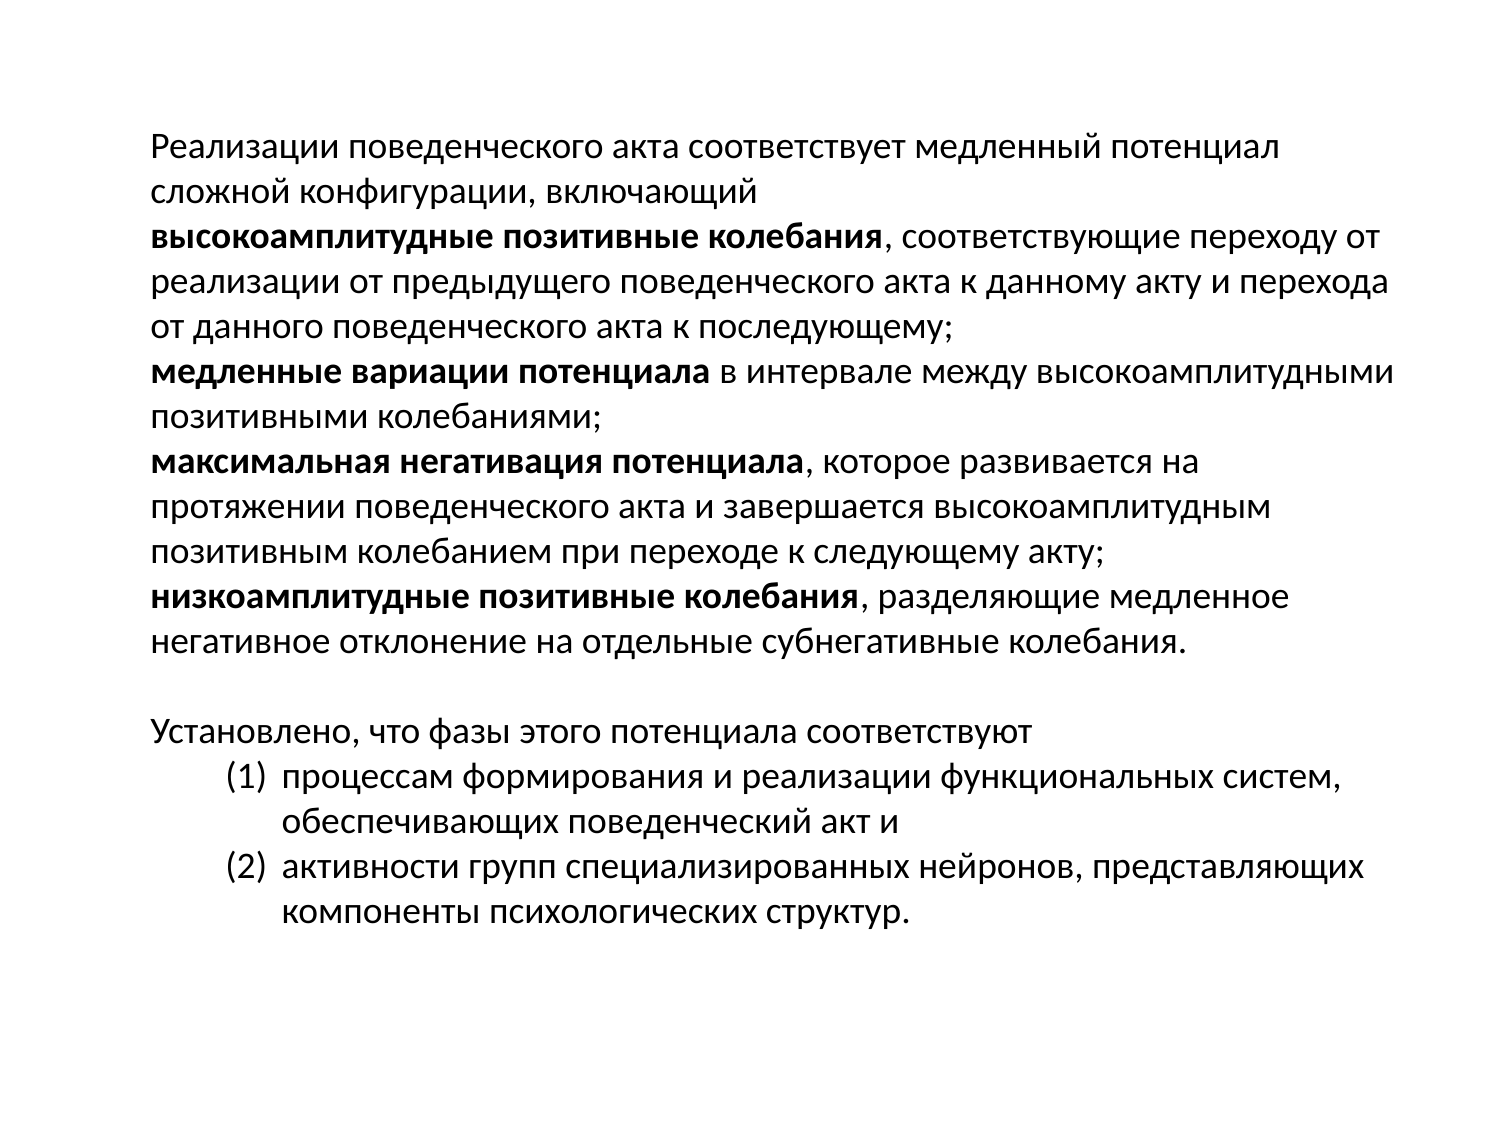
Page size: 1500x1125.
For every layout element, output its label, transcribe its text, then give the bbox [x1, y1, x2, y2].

text_box Реализации поведенческого акта соответствует медленный потенциал сложной конфигурации, включающий высокоамплитудные позитивные колебания, соответствующие переходу от реализации от предыдущего поведенческого акта к данному акту и перехода от данного поведенческого акта к последующему; медленные вариации потенциала в интервале между высокоамплитудными позитивными колебаниями; максимальная негативация потенциала, которое развивается на протяжении поведенческого акта и завершается высокоамплитудным позитивным колебанием при переходе к следующему акту; низкоамплитудные позитивные колебания, разделяющие медленное негативное отклонение на отдельные субнегативные колебания. Установлено, что фазы этого потенциала соответствуют процессам формирования и реализации функциональных систем, обеспечивающих поведенческий акт и активности групп специализированных нейронов, представляющих компоненты психологических структур. [135, 113, 1412, 939]
